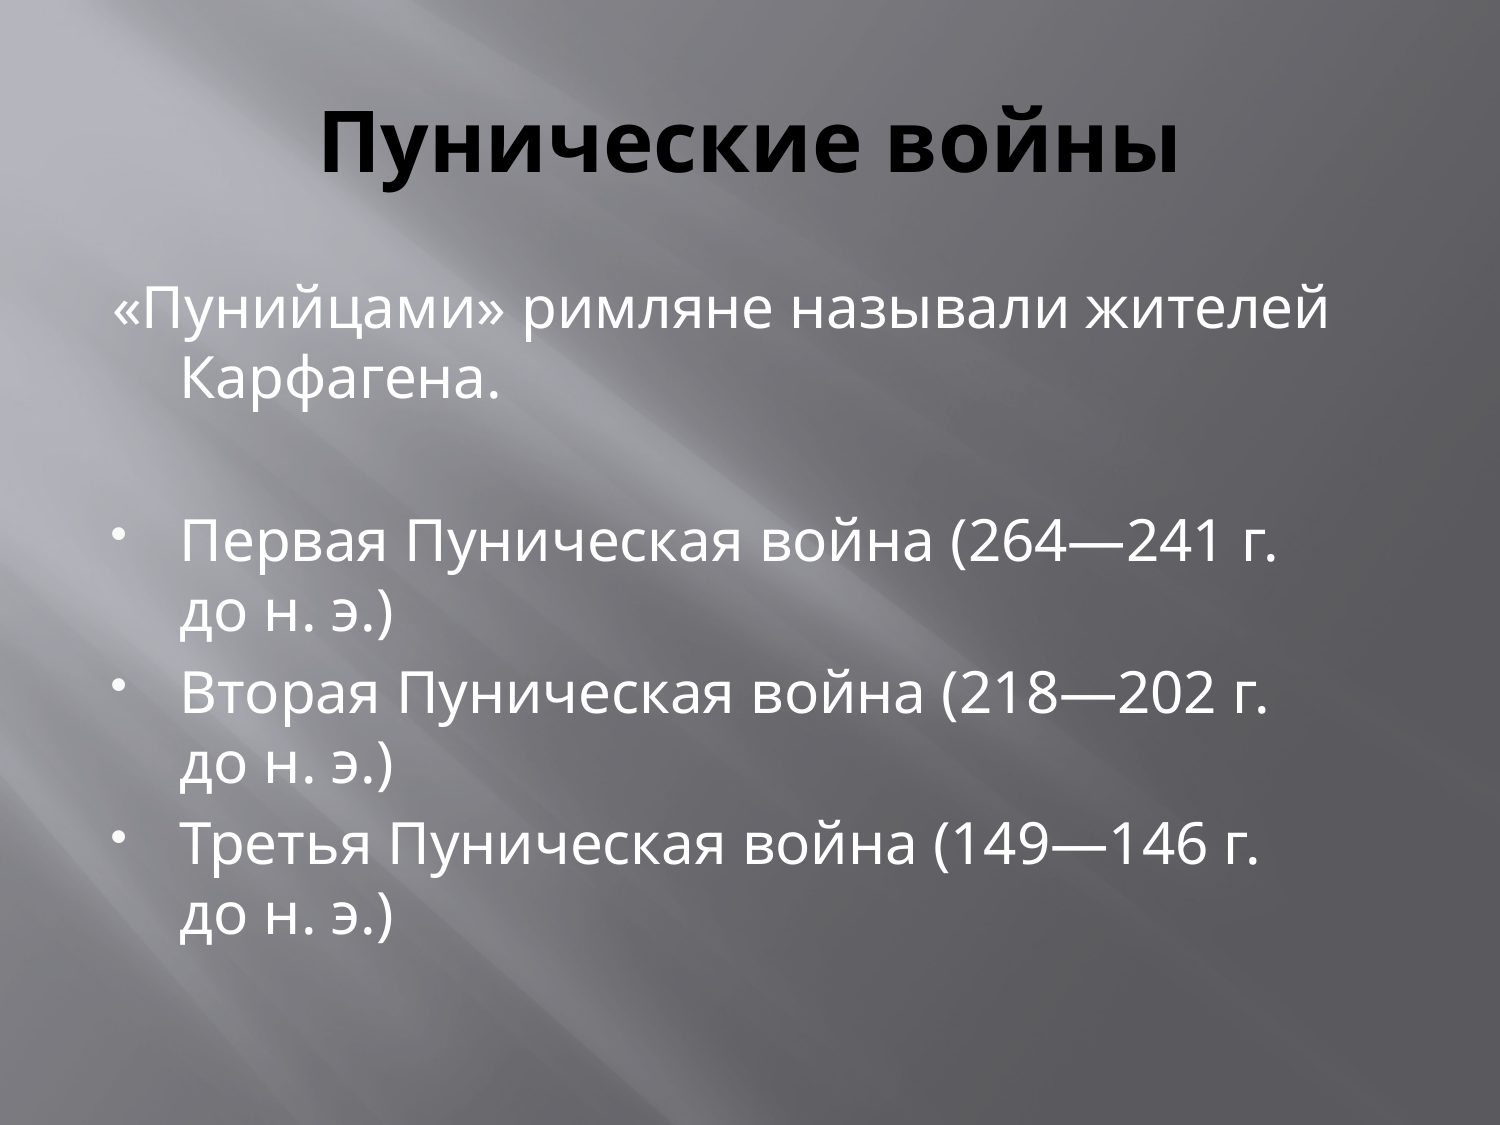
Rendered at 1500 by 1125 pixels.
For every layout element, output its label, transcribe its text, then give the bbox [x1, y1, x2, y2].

list «Пунийцами» римляне называли жителей Карфагена. Первая Пуническая война (264—241 г. до н. э.) Вторая Пуническая война (218—202 г. до н. э.) Третья Пуническая война (149—146 г. до н. э.) [75, 262, 1425, 1035]
title Пунические войны [75, 45, 1425, 233]
